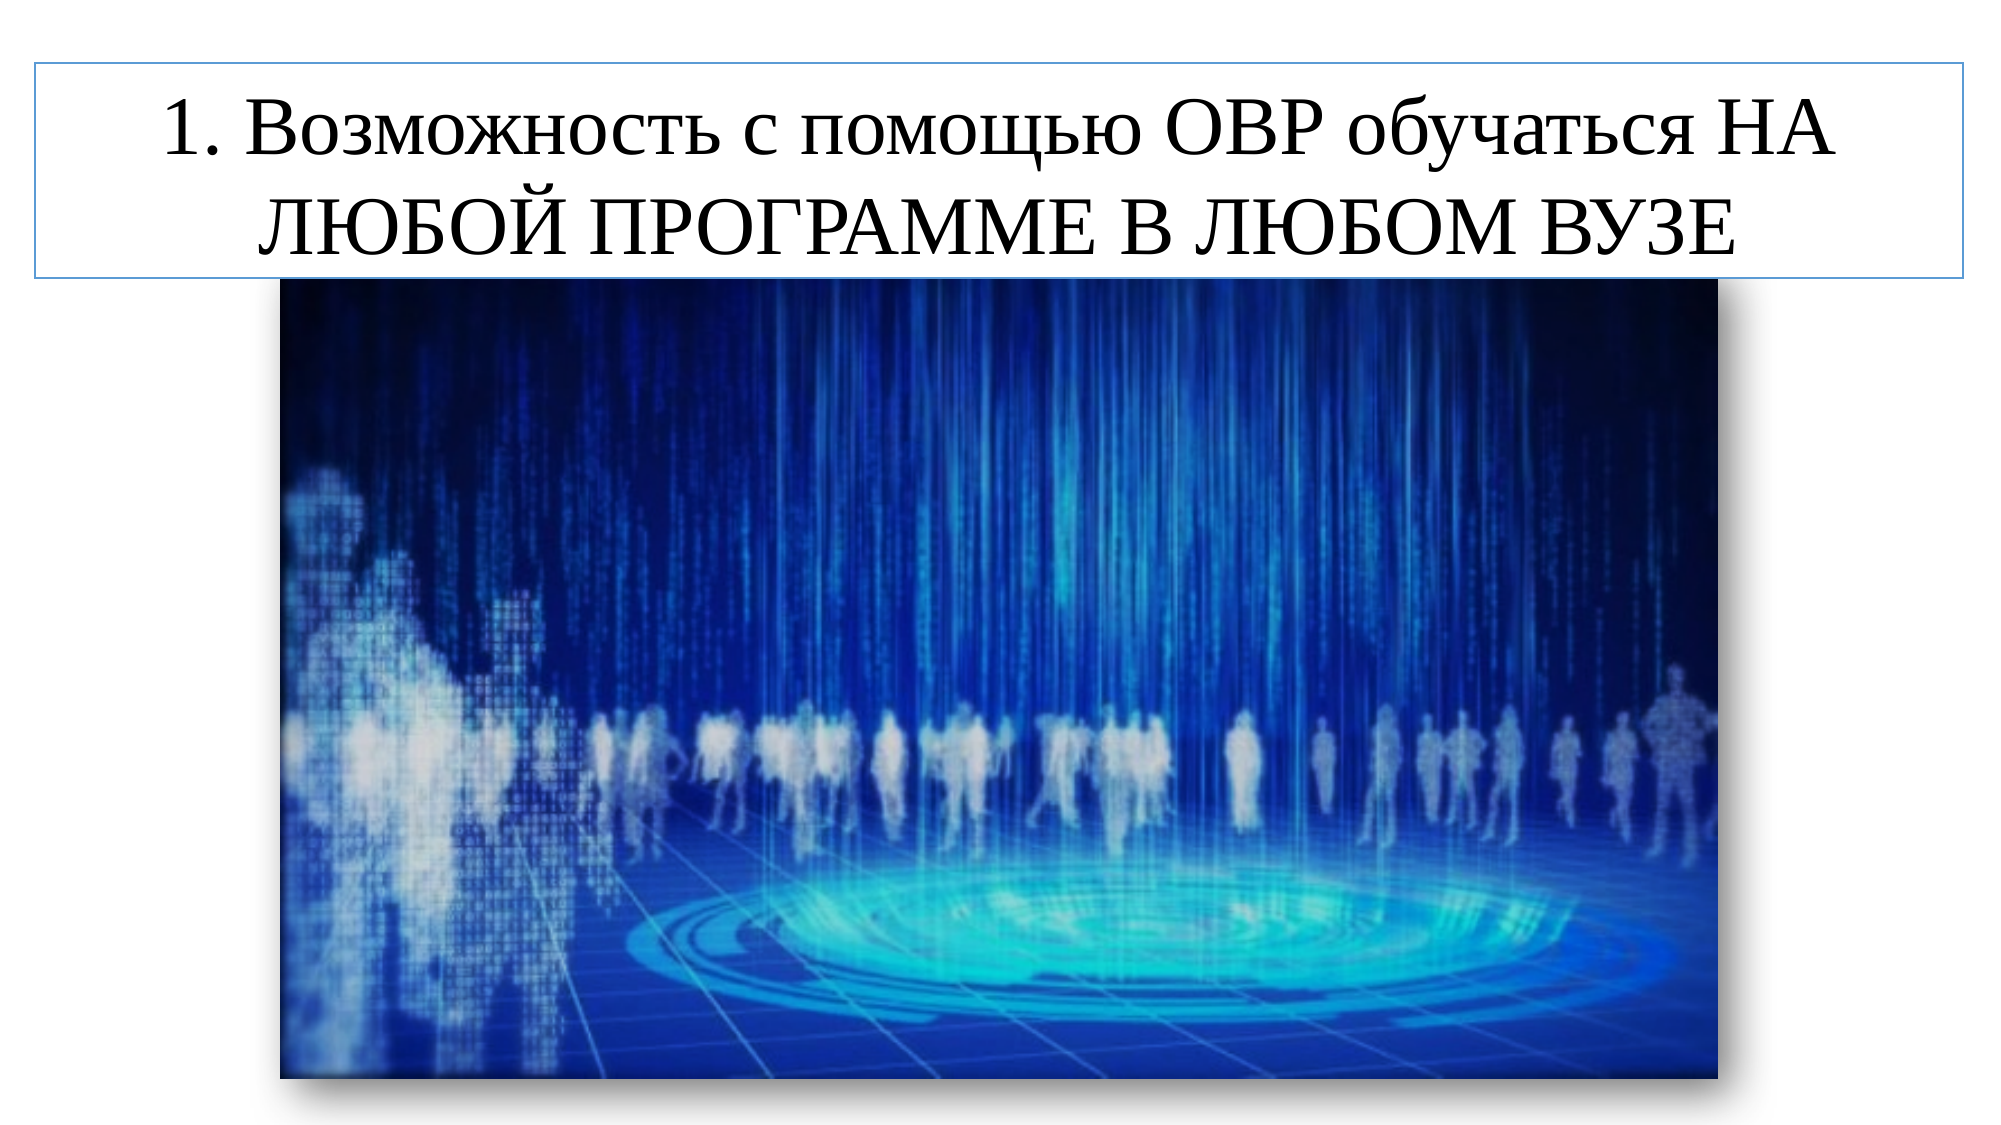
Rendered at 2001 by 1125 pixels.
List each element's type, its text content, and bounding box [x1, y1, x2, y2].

text_box 1. Возможность с помощью ОВР обучаться НА ЛЮБОЙ ПРОГРАММЕ В ЛЮБОМ ВУЗЕ [34, 62, 1964, 279]
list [280, 263, 1718, 1079]
